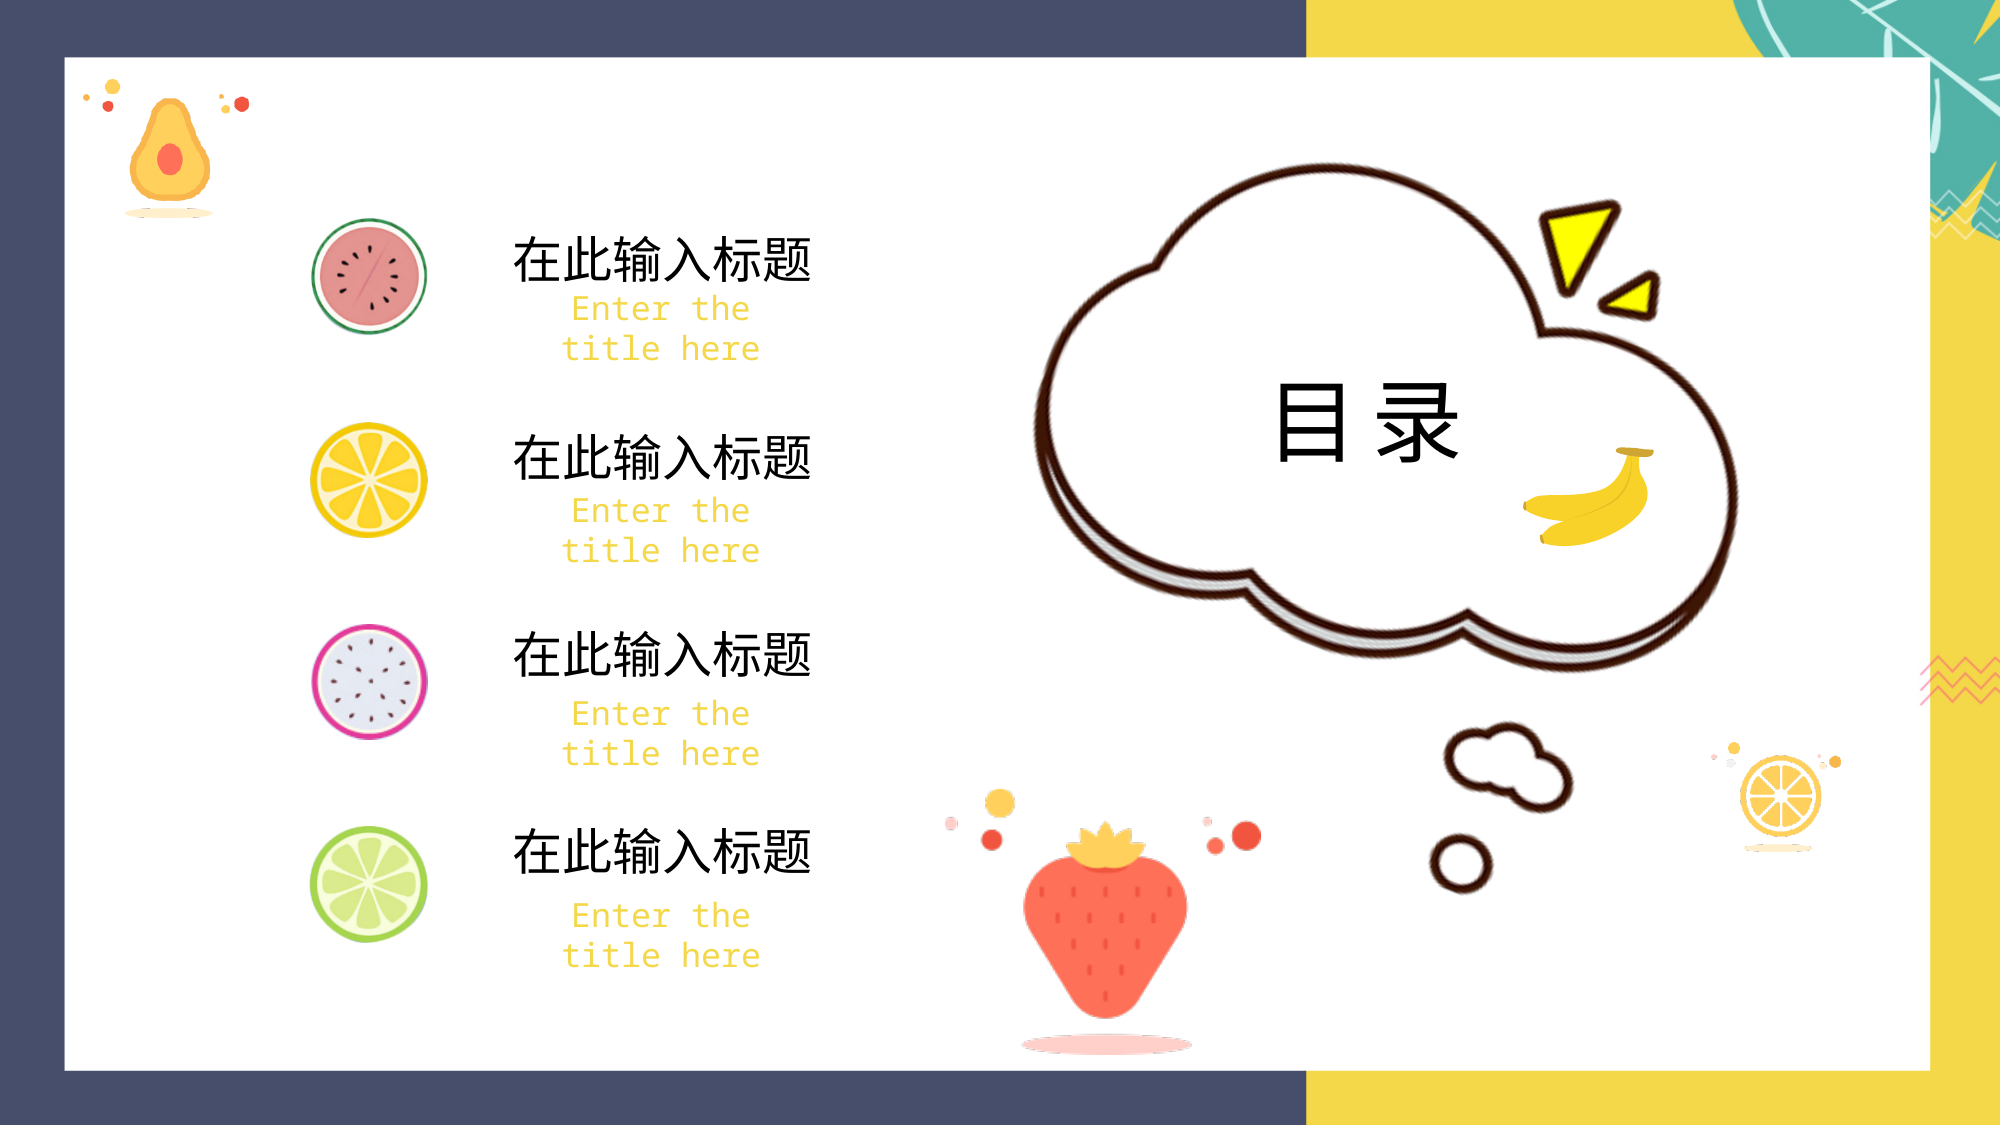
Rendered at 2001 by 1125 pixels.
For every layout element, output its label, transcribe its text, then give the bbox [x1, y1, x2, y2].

text_box Enter the title here [498, 482, 824, 577]
text_box Enter the title here [498, 886, 824, 982]
picture [0, 0, 2000, 1125]
text_box Enter the title here [498, 279, 824, 375]
text_box 在此输入标题 [498, 221, 852, 297]
text_box Enter the title here [498, 684, 824, 779]
text_box 在此输入标题 [498, 813, 852, 889]
text_box 在此输入标题 [498, 616, 852, 691]
text_box 在此输入标题 [498, 418, 852, 494]
